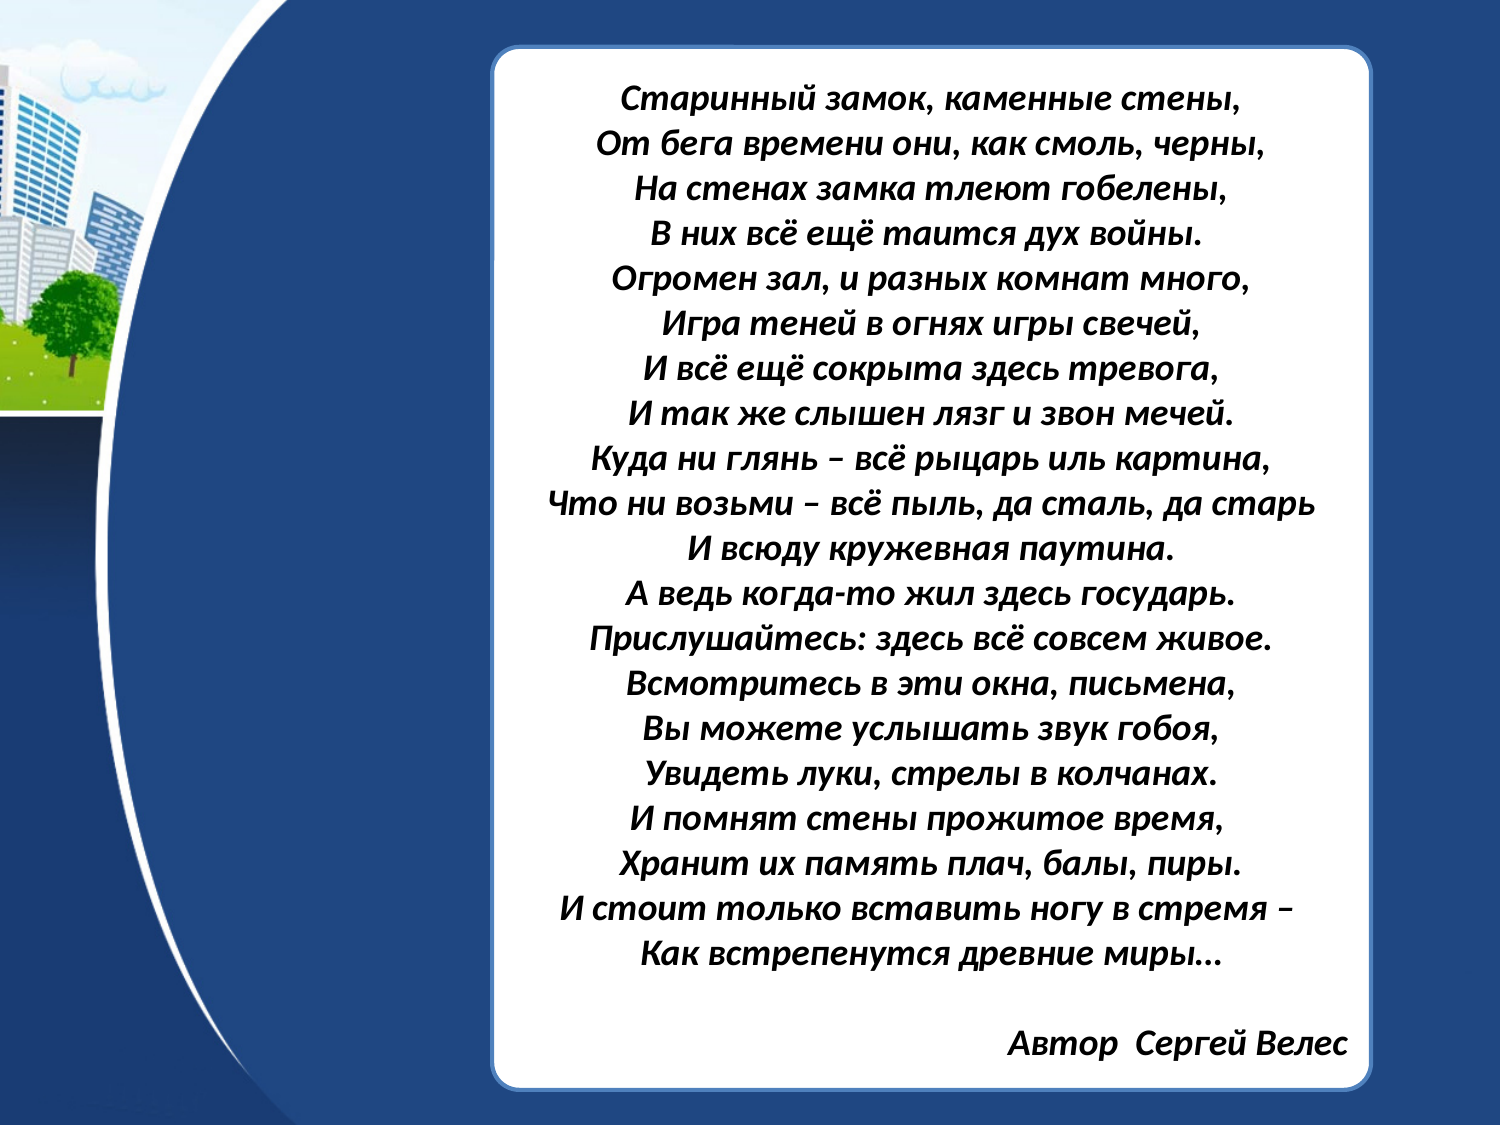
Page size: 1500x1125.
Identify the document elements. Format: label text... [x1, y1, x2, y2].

picture [0, 0, 1500, 1125]
text_box Старинный замок, каменные стены, От бега времени они, как смоль, черны, На стенах замка тлеют гобелены, В них всё ещё таится дух войны. Огромен зал, и разных комнат много, Игра теней в огнях игры свечей, И всё ещё сокрыта здесь тревога, И так же слышен лязг и звон мечей. Куда ни глянь – всё рыцарь иль картина, Что ни возьми – всё пыль, да сталь, да старь И всюду кружевная паутина. А ведь когда-то жил здесь государь. Прислушайтесь: здесь всё совсем живое. Всмотритесь в эти окна, письмена, Вы можете услышать звук гобоя, Увидеть луки, стрелы в колчанах. И помнят стены прожитое время, Хранит их память плач, балы, пиры. И стоит только вставить ногу в стремя – Как встрепенутся древние миры… Автор Сергей Велес [490, 44, 1374, 1092]
